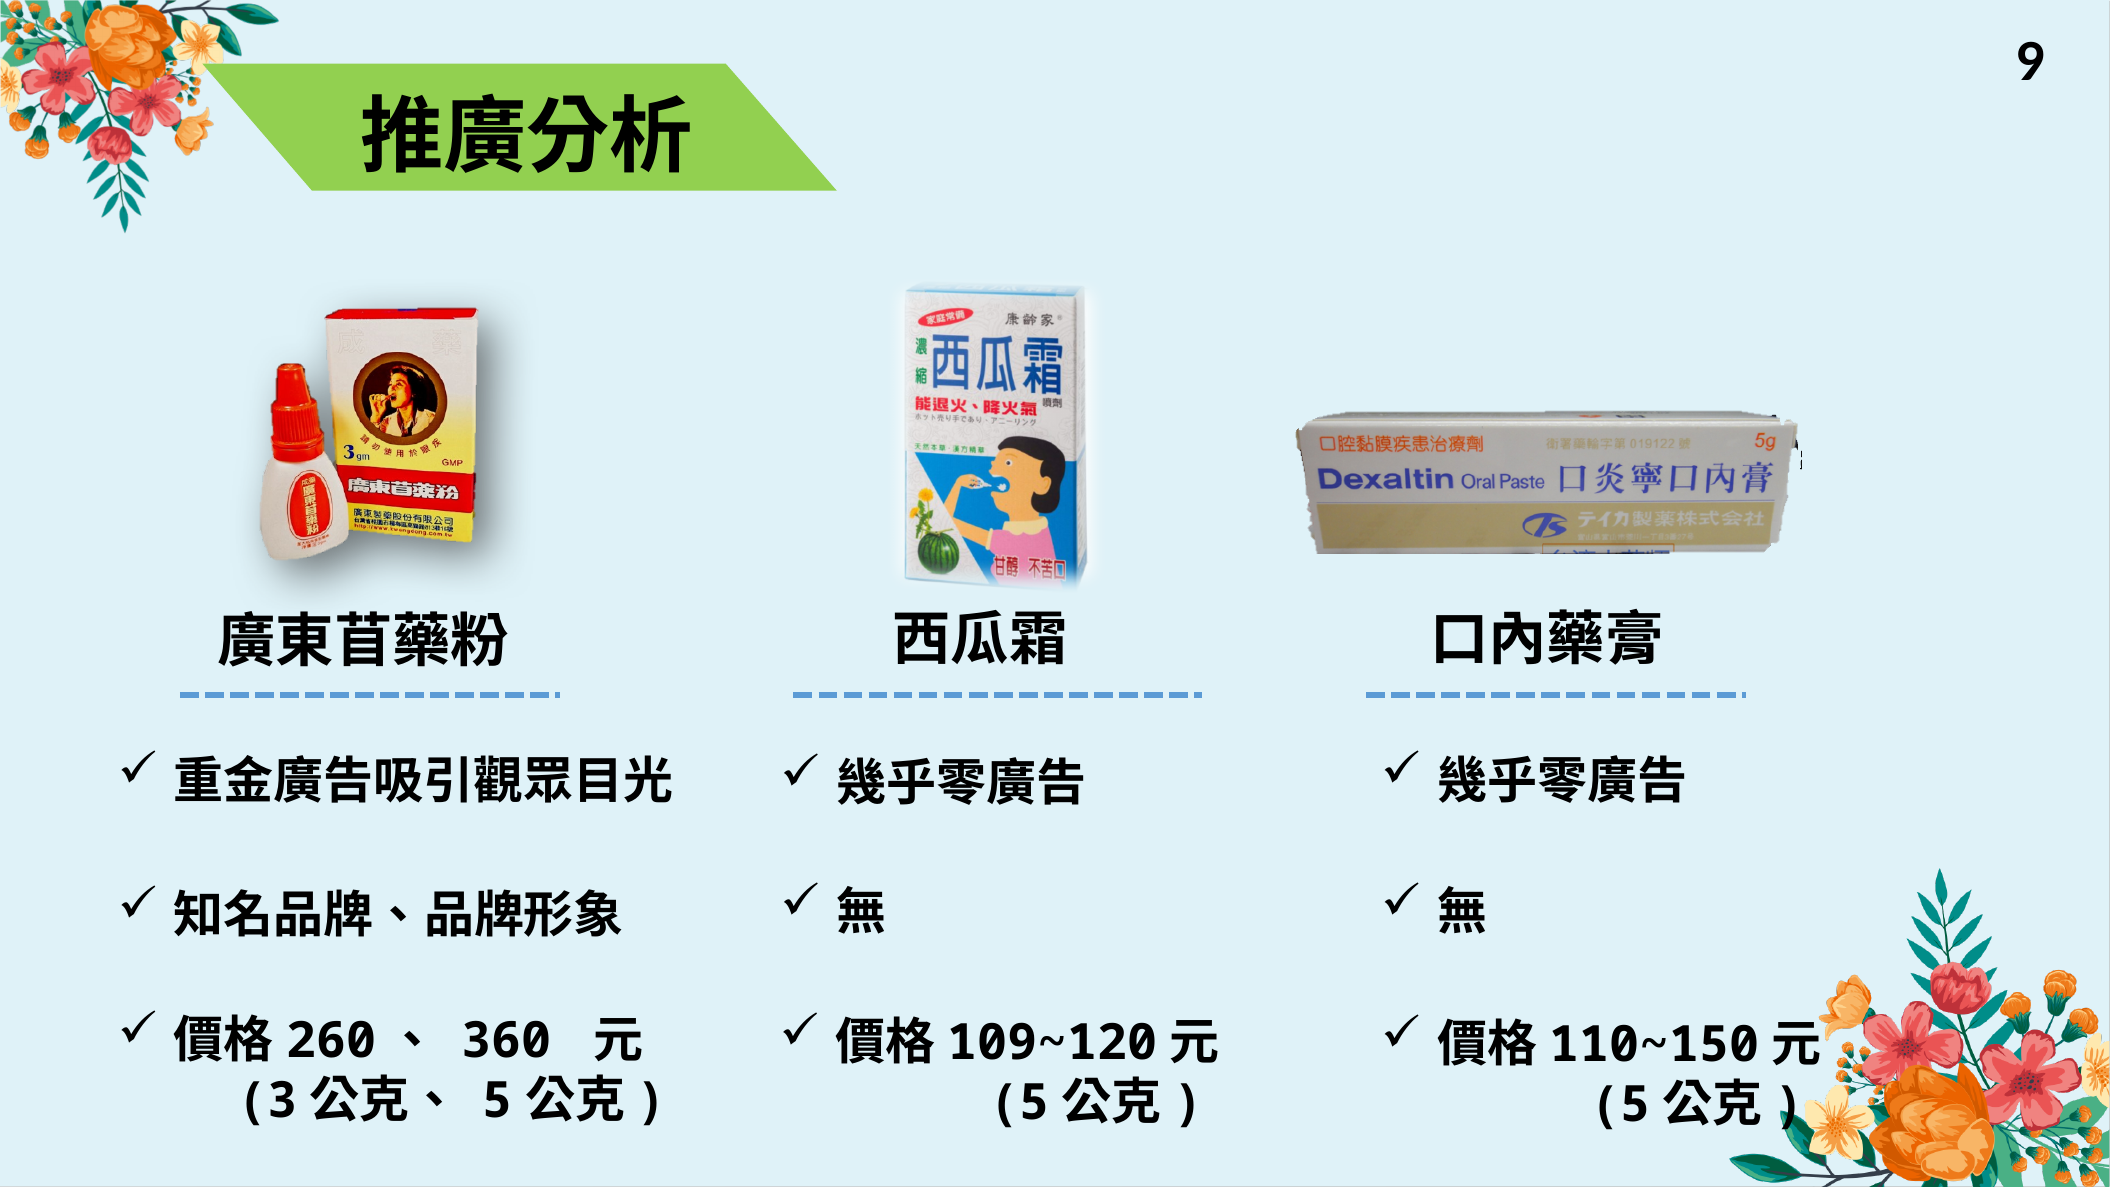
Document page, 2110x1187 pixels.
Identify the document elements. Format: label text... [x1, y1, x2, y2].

picture [1725, 859, 2110, 1187]
text_box 西瓜霜 [877, 593, 1174, 679]
text_box 價格109~120元 (5公克) [764, 1002, 1480, 1138]
text_box 無 [1366, 872, 1620, 947]
text_box 知名品牌、品牌形象 [102, 875, 738, 950]
text_box 9 [2000, 14, 2110, 78]
picture [142, 257, 594, 612]
text_box 廣東苜藥粉 [202, 612, 576, 681]
picture [883, 274, 1109, 594]
text_box 價格110~150元 (5公克) [1366, 1003, 2082, 1139]
text_box 幾乎零廣告 [765, 743, 1400, 819]
text_box 重金廣告吸引觀眾目光 [102, 740, 738, 816]
text_box 口內藥膏 [1415, 593, 1712, 679]
picture [1285, 387, 1803, 554]
picture [1, 1, 281, 239]
text_box 價格260、 360 元 (3公克、 5公克) [102, 1000, 819, 1135]
text_box 推廣分析 [345, 74, 708, 190]
text_box [202, 63, 837, 191]
text_box 幾乎零廣告 [1366, 740, 2001, 816]
text_box 無 [765, 872, 1019, 947]
